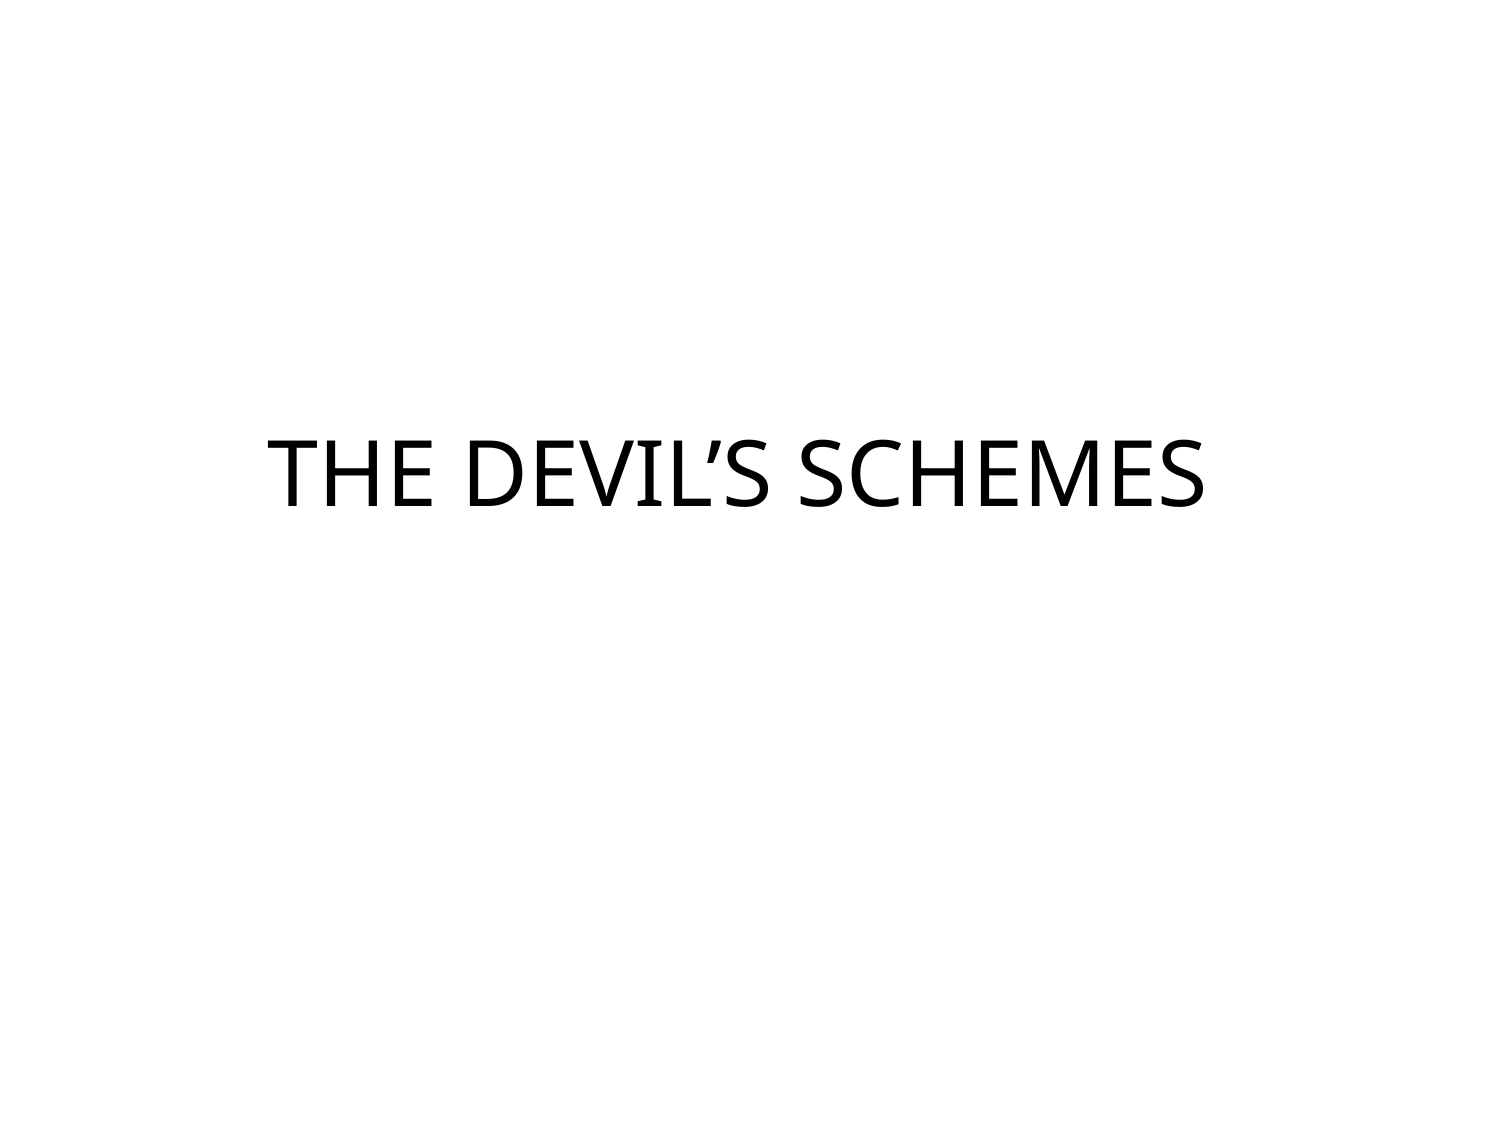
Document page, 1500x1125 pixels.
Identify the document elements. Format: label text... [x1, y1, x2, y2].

title THE DEVIL’S SCHEMES [112, 349, 1388, 591]
